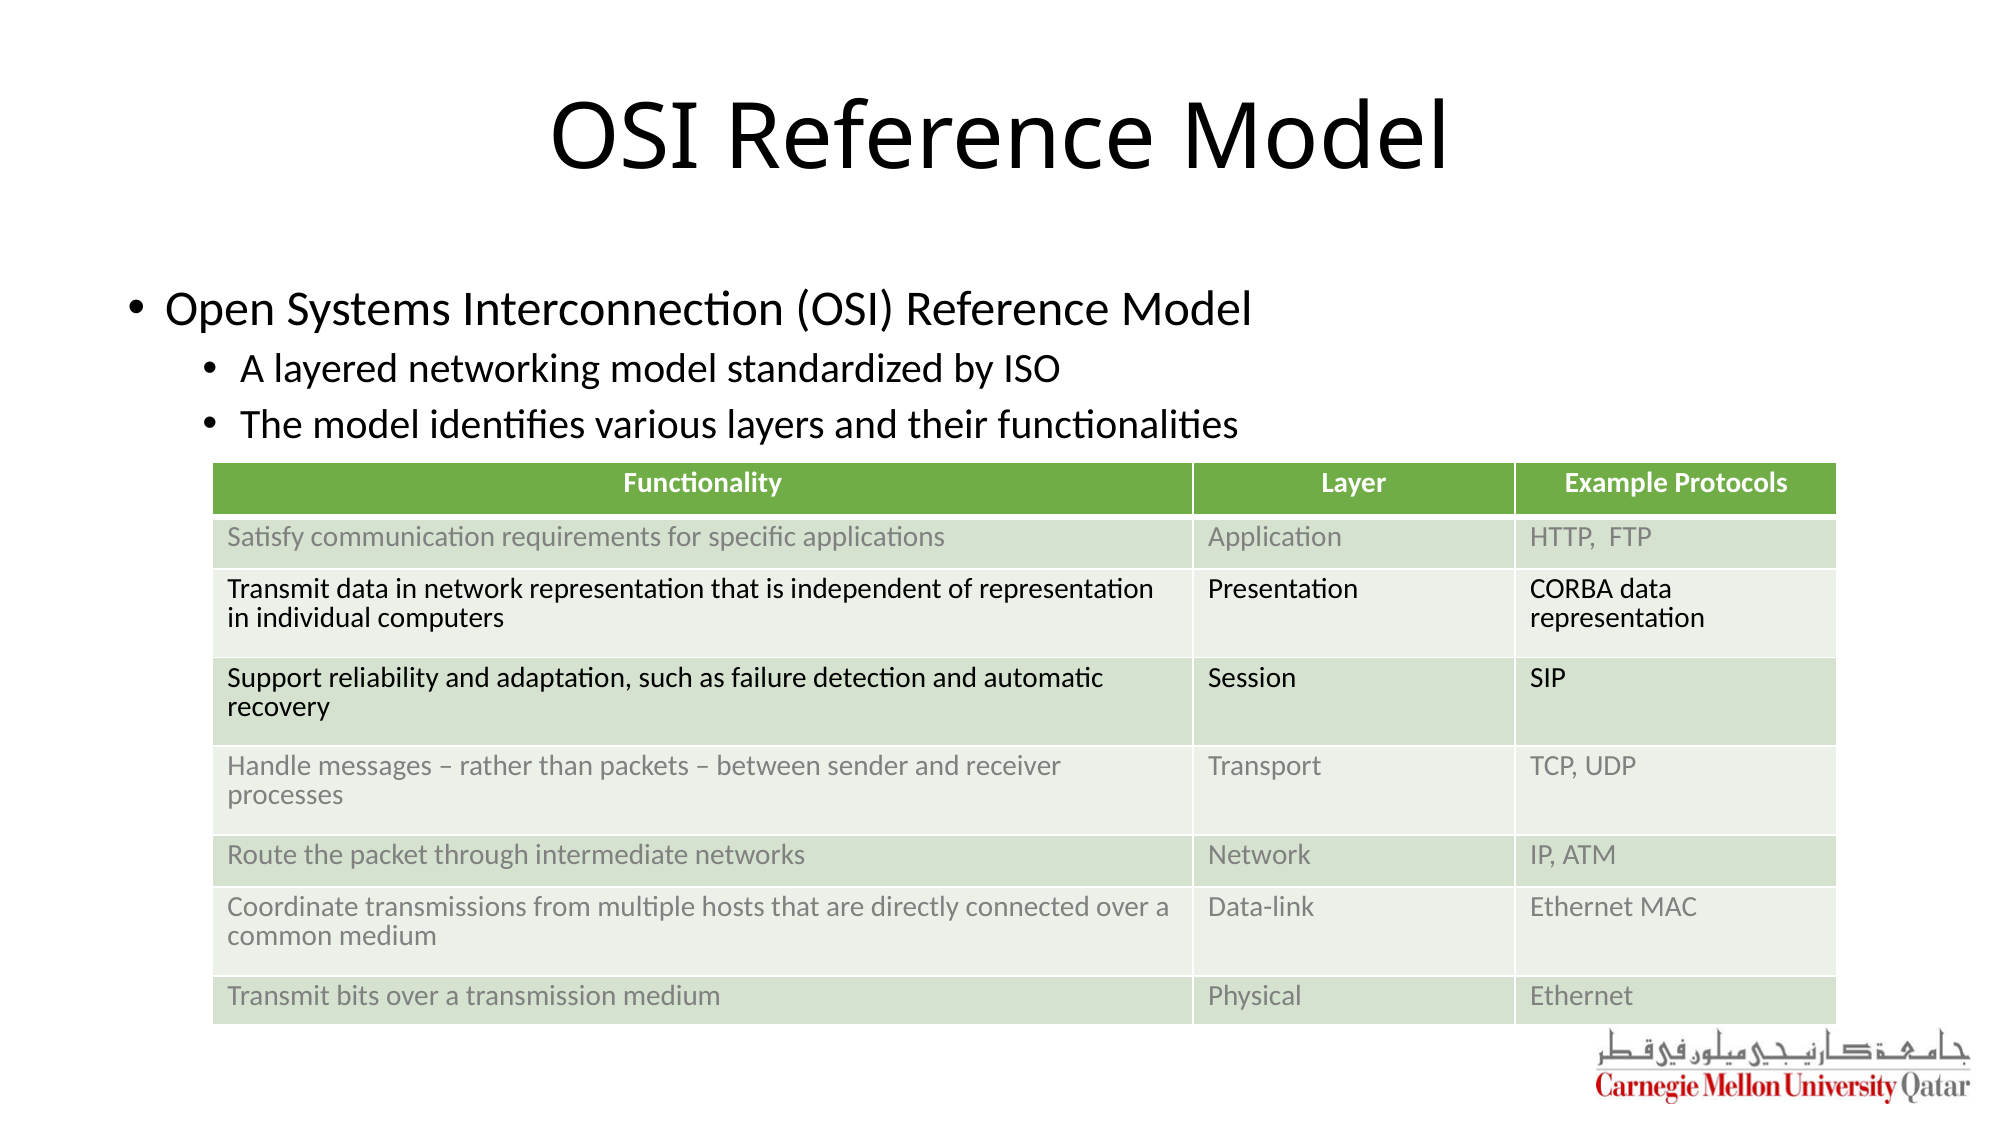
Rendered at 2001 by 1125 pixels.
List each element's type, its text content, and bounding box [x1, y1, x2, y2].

table_cell Route the packet through intermediate networks [213, 836, 1192, 886]
picture [1596, 1027, 1971, 1104]
table_cell Ethernet [1516, 977, 1836, 1024]
table_header Functionality [213, 463, 1192, 514]
list Open Systems Interconnection (OSI) Reference Model A layered networking model standardized by ISO The model identifies various layers and their functionalities [112, 275, 1838, 1014]
table_cell Application [1194, 520, 1514, 568]
table_cell Transmit bits over a transmission medium [213, 977, 1192, 1024]
table_cell CORBA data representation [1516, 570, 1836, 657]
table_header Example Protocols [1516, 463, 1836, 514]
table_cell Transmit data in network representation that is independent of representation in individual computers [213, 570, 1192, 657]
table_cell Physical [1194, 977, 1514, 1024]
table_cell Network [1194, 836, 1514, 886]
table_cell Coordinate transmissions from multiple hosts that are directly connected over a common medium [213, 888, 1192, 975]
table_cell IP, ATM [1516, 836, 1836, 886]
table_cell Session [1194, 658, 1514, 745]
table_cell TCP, UDP [1516, 747, 1836, 834]
table_cell Handle messages – rather than packets – between sender and receiver processes [213, 747, 1192, 834]
table_cell Presentation [1194, 570, 1514, 657]
table_header Layer [1194, 463, 1514, 514]
table_cell Satisfy communication requirements for specific applications [213, 520, 1192, 568]
table_cell Data-link [1194, 888, 1514, 975]
table_cell SIP [1516, 658, 1836, 745]
table_cell Ethernet MAC [1516, 888, 1836, 975]
table_cell Support reliability and adaptation, such as failure detection and automatic recovery [213, 658, 1192, 745]
title OSI Reference Model [324, 52, 1675, 226]
table_cell HTTP, FTP [1516, 520, 1836, 568]
table_cell Transport [1194, 747, 1514, 834]
